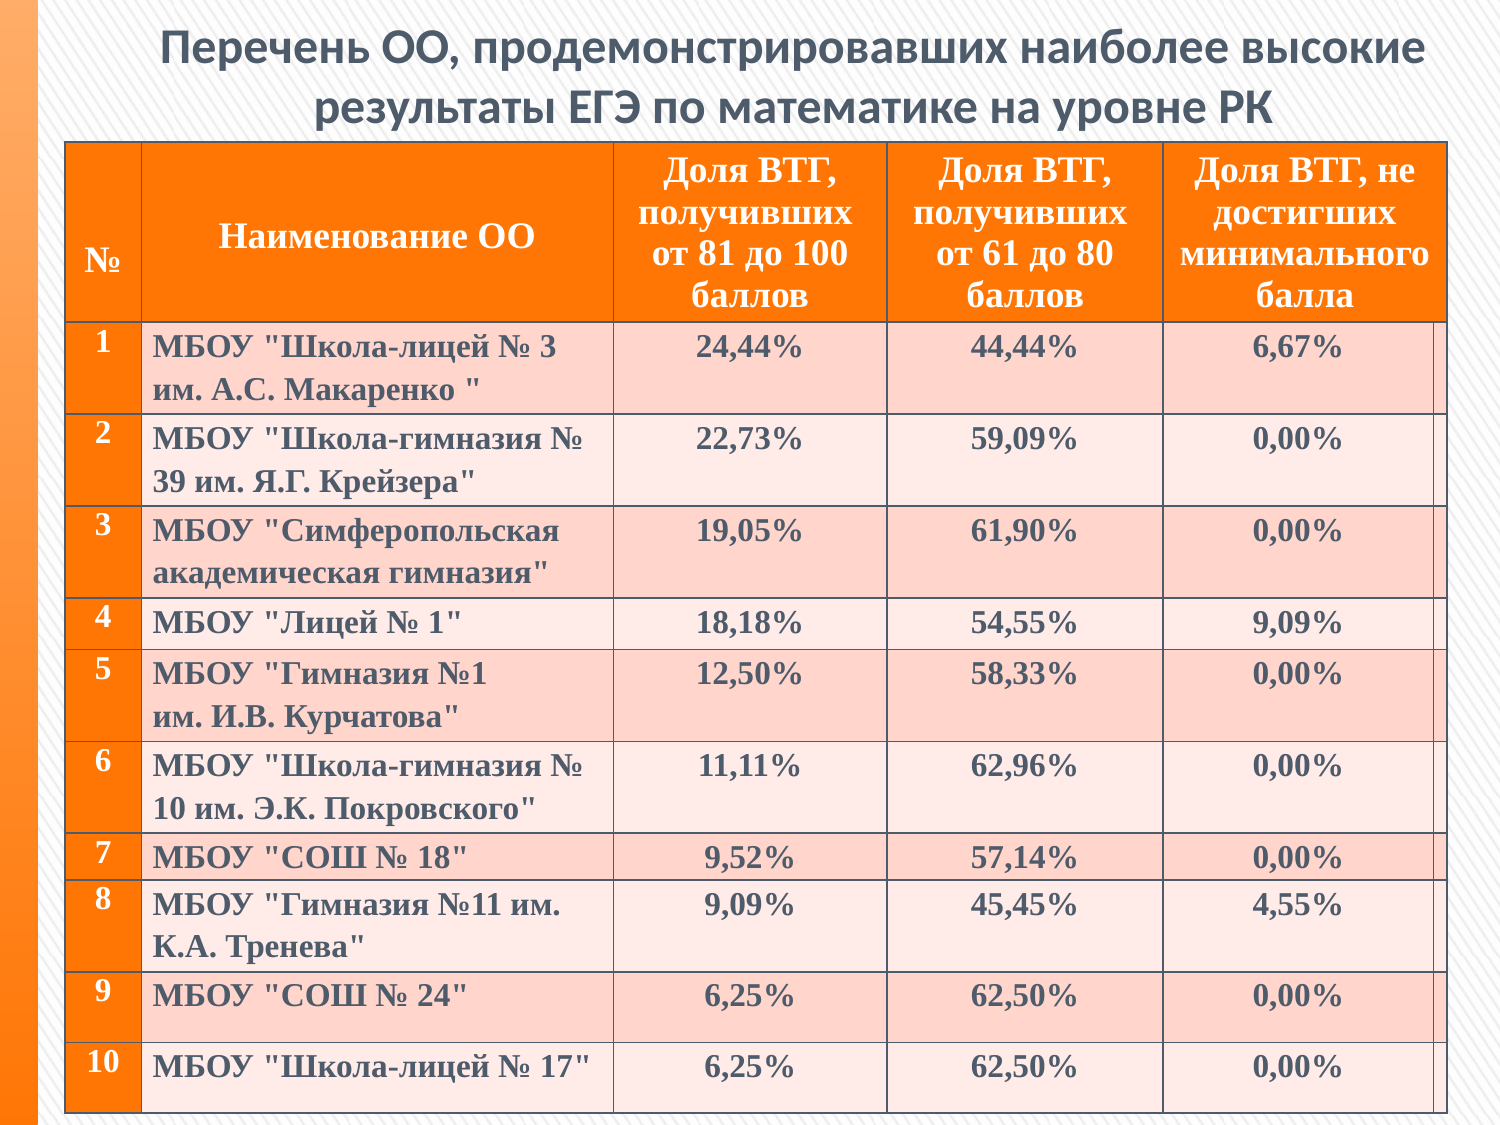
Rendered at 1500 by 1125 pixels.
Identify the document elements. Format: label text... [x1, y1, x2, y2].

table_cell 0,00% [1164, 834, 1433, 879]
table_cell 0,00% [1164, 650, 1433, 741]
table_cell МБОУ "Школа-гимназия № 39 им. Я.Г. Крейзера" [142, 415, 613, 505]
table_cell [1434, 973, 1446, 1042]
table_cell [1434, 650, 1446, 741]
table_cell [1434, 834, 1446, 879]
table_header Наименование ОО [142, 143, 613, 321]
table_cell [1434, 881, 1446, 971]
table_header № [66, 143, 141, 321]
table_cell 0,00% [1164, 742, 1433, 832]
table_cell 62,96% [888, 742, 1162, 832]
table_cell 9,09% [1164, 599, 1433, 649]
table_cell 6,25% [614, 973, 886, 1042]
table_cell МБОУ "СОШ № 24" [142, 973, 613, 1042]
table_header Доля ВТГ, не достигших минимального балла [1164, 143, 1446, 321]
table_cell 6 [66, 742, 141, 832]
table_cell МБОУ "Школа-лицей № 3 им. А.С. Макаренко " [142, 323, 613, 413]
table_cell 62,50% [888, 973, 1162, 1042]
table_cell [1434, 1043, 1446, 1112]
table_cell 19,05% [614, 507, 886, 597]
table_cell 4 [66, 599, 141, 649]
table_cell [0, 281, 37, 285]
table_cell 0,00% [1164, 507, 1433, 597]
table_cell 18,18% [614, 599, 886, 649]
table_cell МБОУ "Гимназия №11 им. К.А. Тренева" [142, 881, 613, 971]
table_cell 44,44% [888, 323, 1162, 413]
table_cell 1 [66, 323, 141, 413]
table_cell 12,50% [614, 650, 886, 741]
table_cell 7 [66, 834, 141, 879]
table_cell 58,33% [888, 650, 1162, 741]
table_cell 54,55% [888, 599, 1162, 649]
table_cell 45,45% [888, 881, 1162, 971]
table_cell 6,25% [614, 1043, 886, 1112]
table_cell МБОУ "Школа-лицей № 17" [142, 1043, 613, 1112]
table_cell 5 [66, 650, 141, 741]
table_cell 0,00% [1164, 973, 1433, 1042]
table_cell 22,73% [614, 415, 886, 505]
table_cell МБОУ "Симферопольская академическая гимназия" [142, 507, 613, 597]
table_cell МБОУ "Школа-гимназия № 10 им. Э.К. Покровского" [142, 742, 613, 832]
table_cell 8 [66, 881, 141, 971]
table_cell МБОУ "СОШ № 18" [142, 834, 613, 879]
table_header Доля ВТГ, получивших от 81 до 100 баллов [614, 143, 886, 321]
table_cell МБОУ "Гимназия №1 им. И.В. Курчатова" [142, 650, 613, 741]
table_cell 11,11% [614, 742, 886, 832]
table_cell [1434, 323, 1446, 413]
table_cell 6,67% [1164, 323, 1433, 413]
table_cell 4,55% [1164, 881, 1433, 971]
table_cell [1434, 742, 1446, 832]
table_cell [1434, 507, 1446, 597]
table_cell 3 [66, 507, 141, 597]
table_cell 0,00% [1164, 1043, 1433, 1112]
table_cell 59,09% [888, 415, 1162, 505]
text_box Перечень ОО, продемонстрировавших наиболее высокие результаты ЕГЭ по математике на уровне РК [64, 5, 1447, 141]
table_cell 10 [66, 1043, 141, 1112]
table_cell 24,44% [614, 323, 886, 413]
table_header Доля ВТГ, получивших от 61 до 80 баллов [888, 143, 1162, 321]
table_cell 9,09% [614, 881, 886, 971]
table_cell [1434, 415, 1446, 505]
table_cell 62,50% [888, 1043, 1162, 1112]
table_cell 2 [66, 415, 141, 505]
table_cell 9 [66, 973, 141, 1042]
table_cell [1434, 599, 1446, 649]
table_cell 57,14% [888, 834, 1162, 879]
table_cell 9,52% [614, 834, 886, 879]
table_cell 61,90% [888, 507, 1162, 597]
table_cell МБОУ "Лицей № 1" [142, 599, 613, 649]
table_cell 0,00% [1164, 415, 1433, 505]
